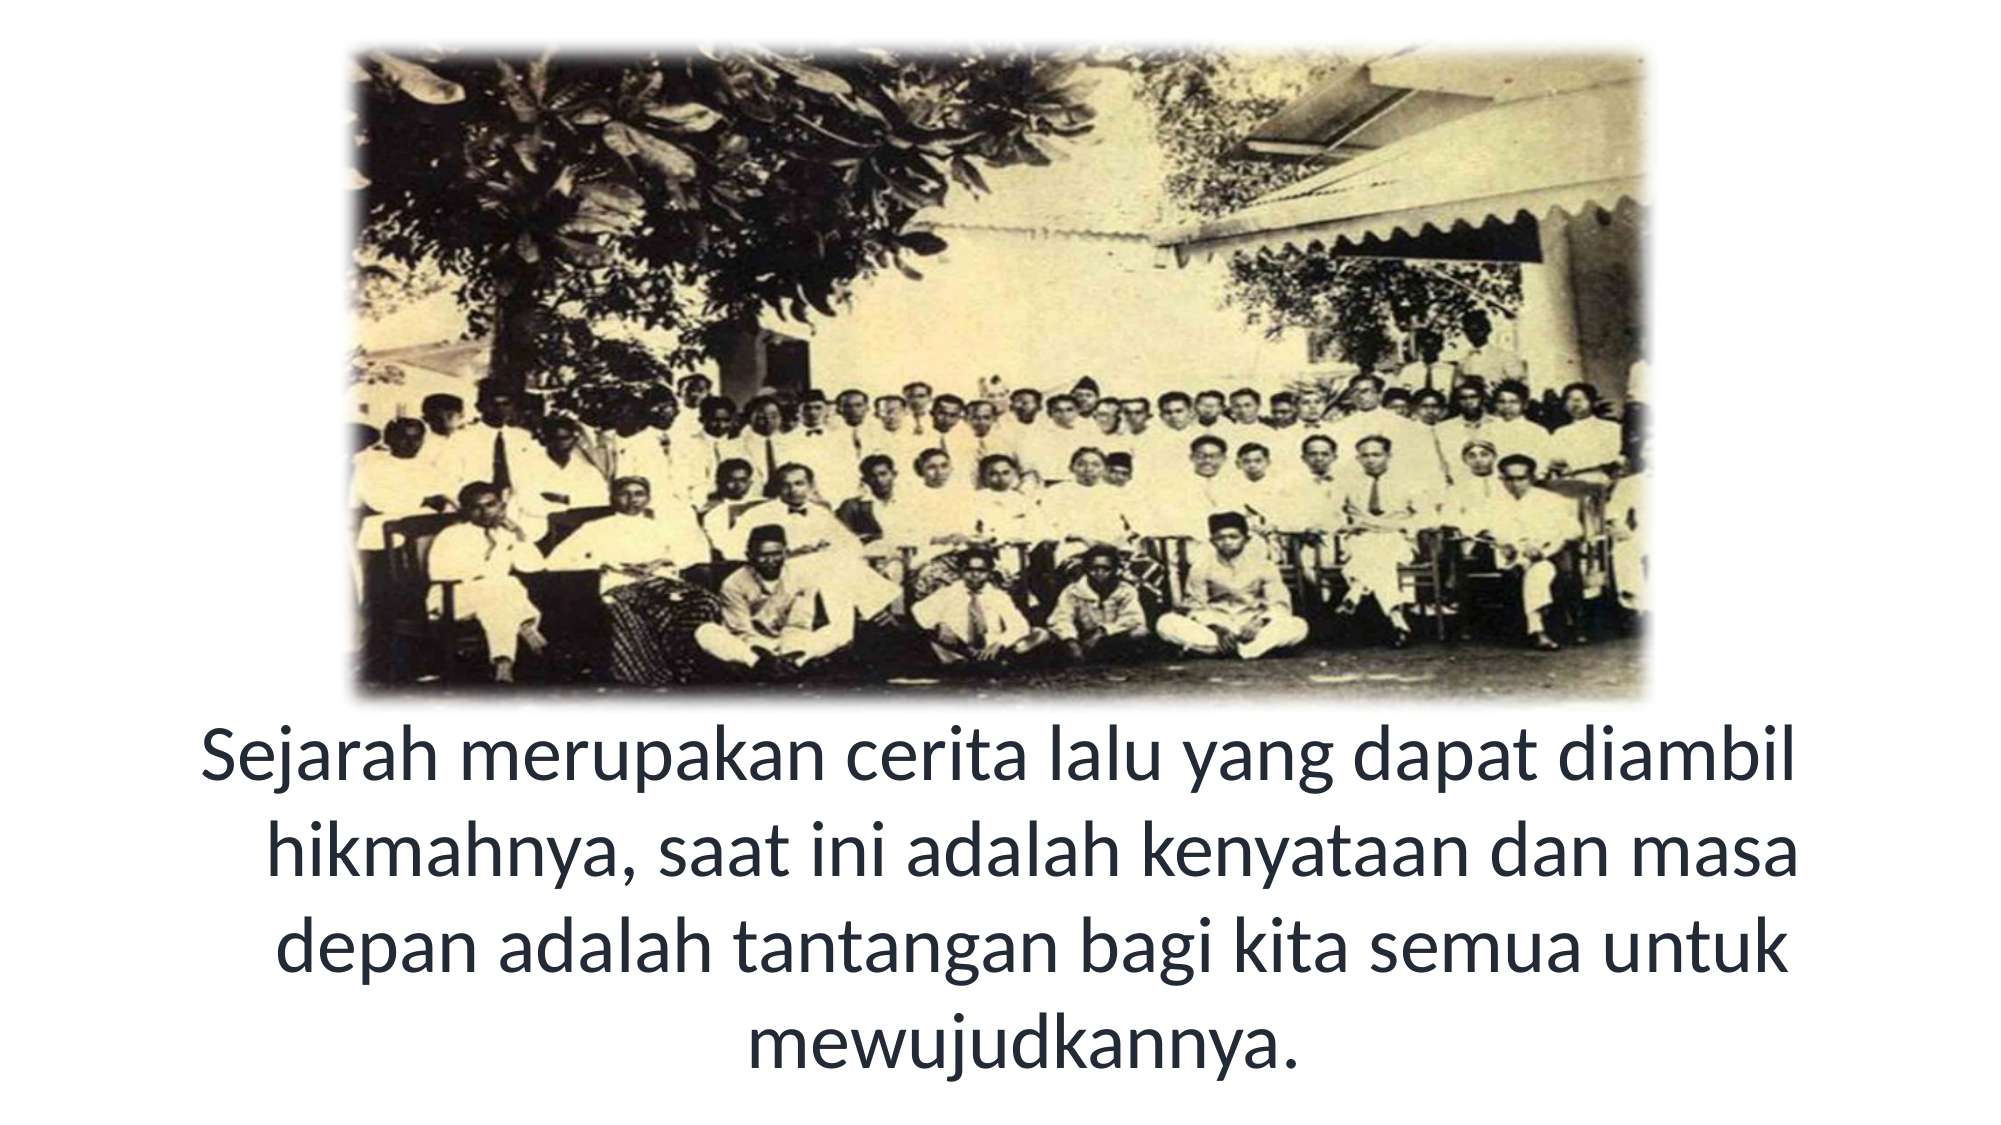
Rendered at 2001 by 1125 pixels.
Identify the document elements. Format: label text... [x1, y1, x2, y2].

text_box Sejarah merupakan cerita lalu yang dapat diambil hikmahnya, saat ini adalah kenyataan dan masa depan adalah tantangan bagi kita semua untuk mewujudkannya. [75, 691, 1924, 1093]
picture [339, 37, 1660, 715]
